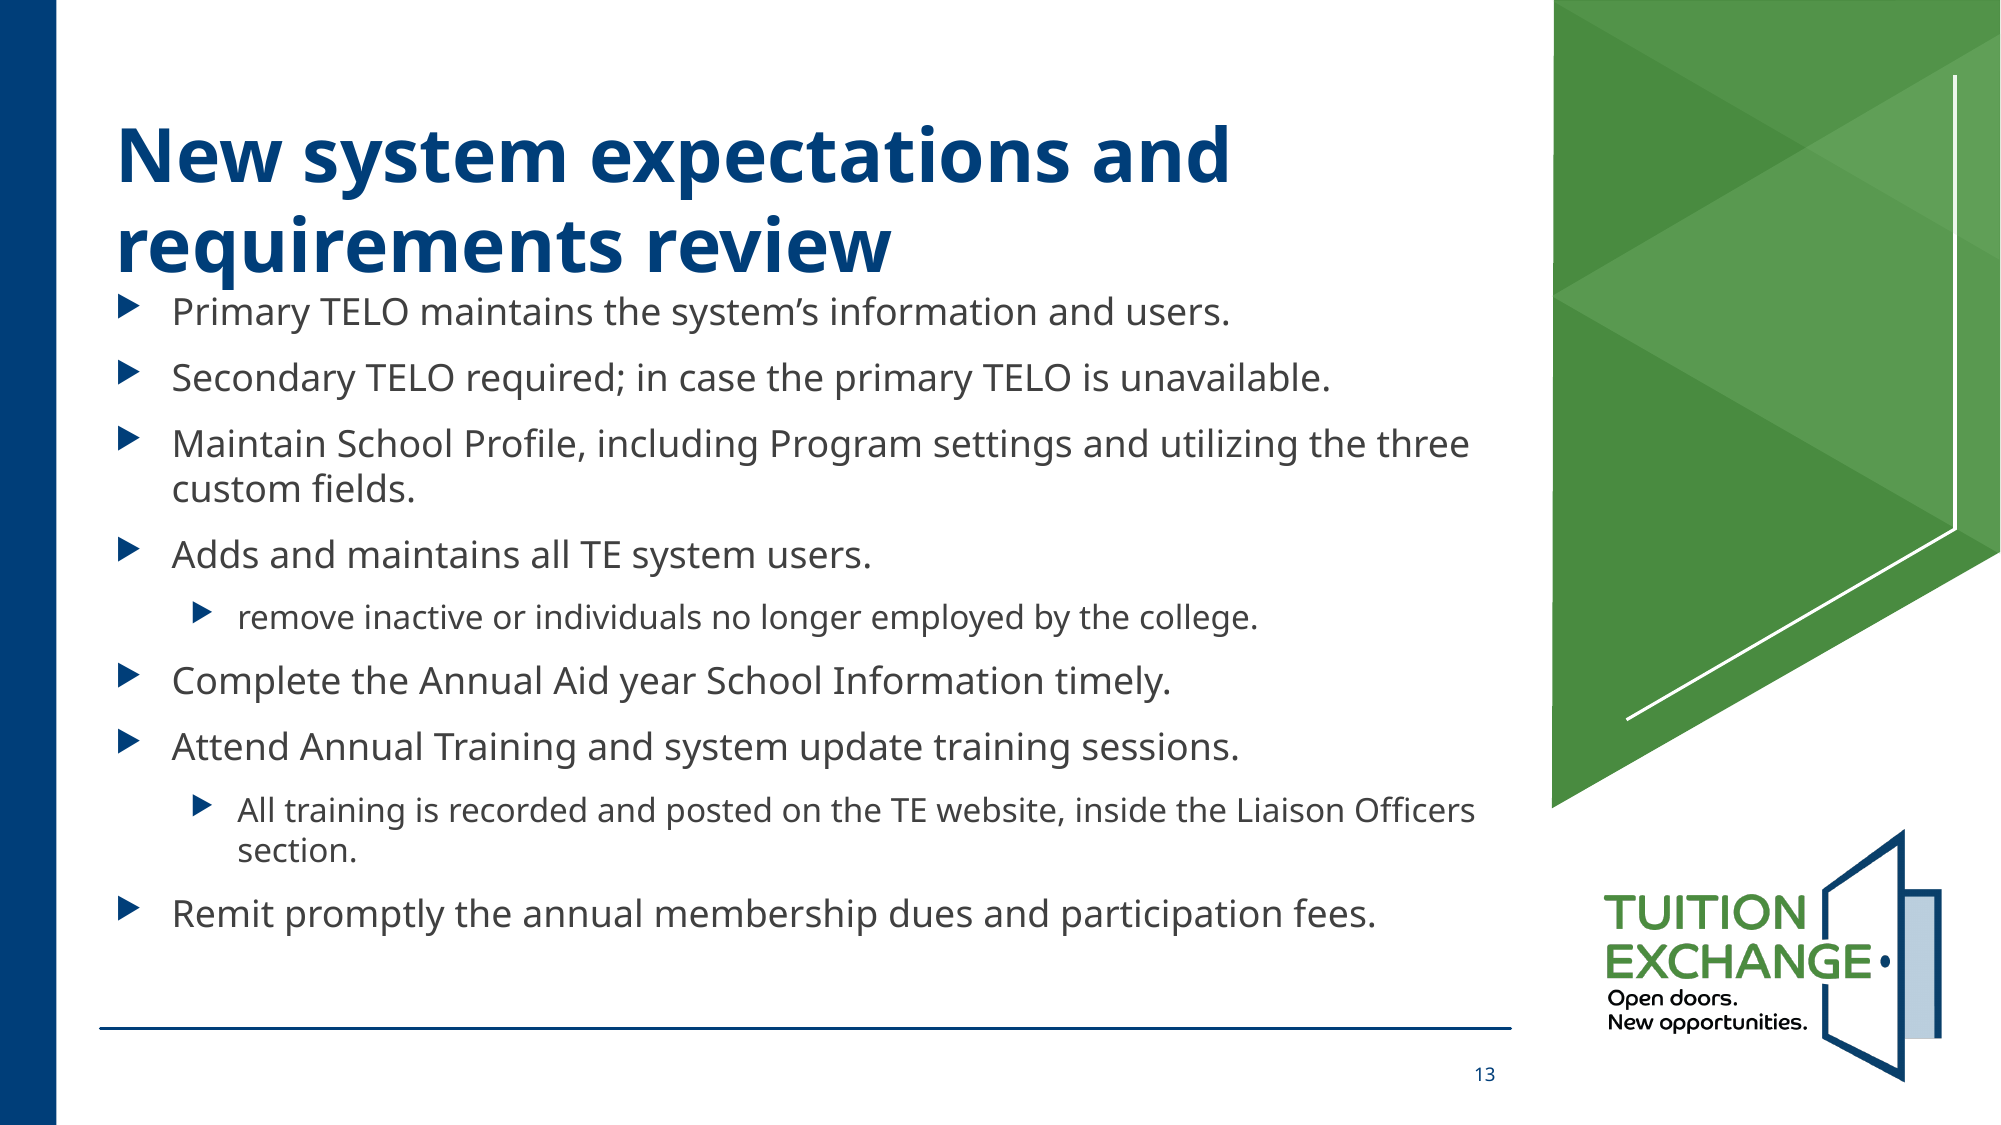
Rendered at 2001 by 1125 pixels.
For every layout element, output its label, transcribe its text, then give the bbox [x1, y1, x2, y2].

picture [1594, 816, 1957, 1095]
title New system expectations and requirements review [100, 99, 1511, 280]
slide_number 13 [1398, 1045, 1511, 1106]
list Primary TELO maintains the system’s information and users. Secondary TELO required; in case the primary TELO is unavailable. Maintain School Profile, including Program settings and utilizing the three custom fields. Adds and maintains all TE system users. remove inactive or individuals no longer employed by the college. Complete the Annual Aid year School Information timely. Attend Annual Training and system update training sessions. All training is recorded and posted on the TE website, inside the Liaison Officers section. Remit promptly the annual membership dues and participation fees. [100, 280, 1511, 991]
